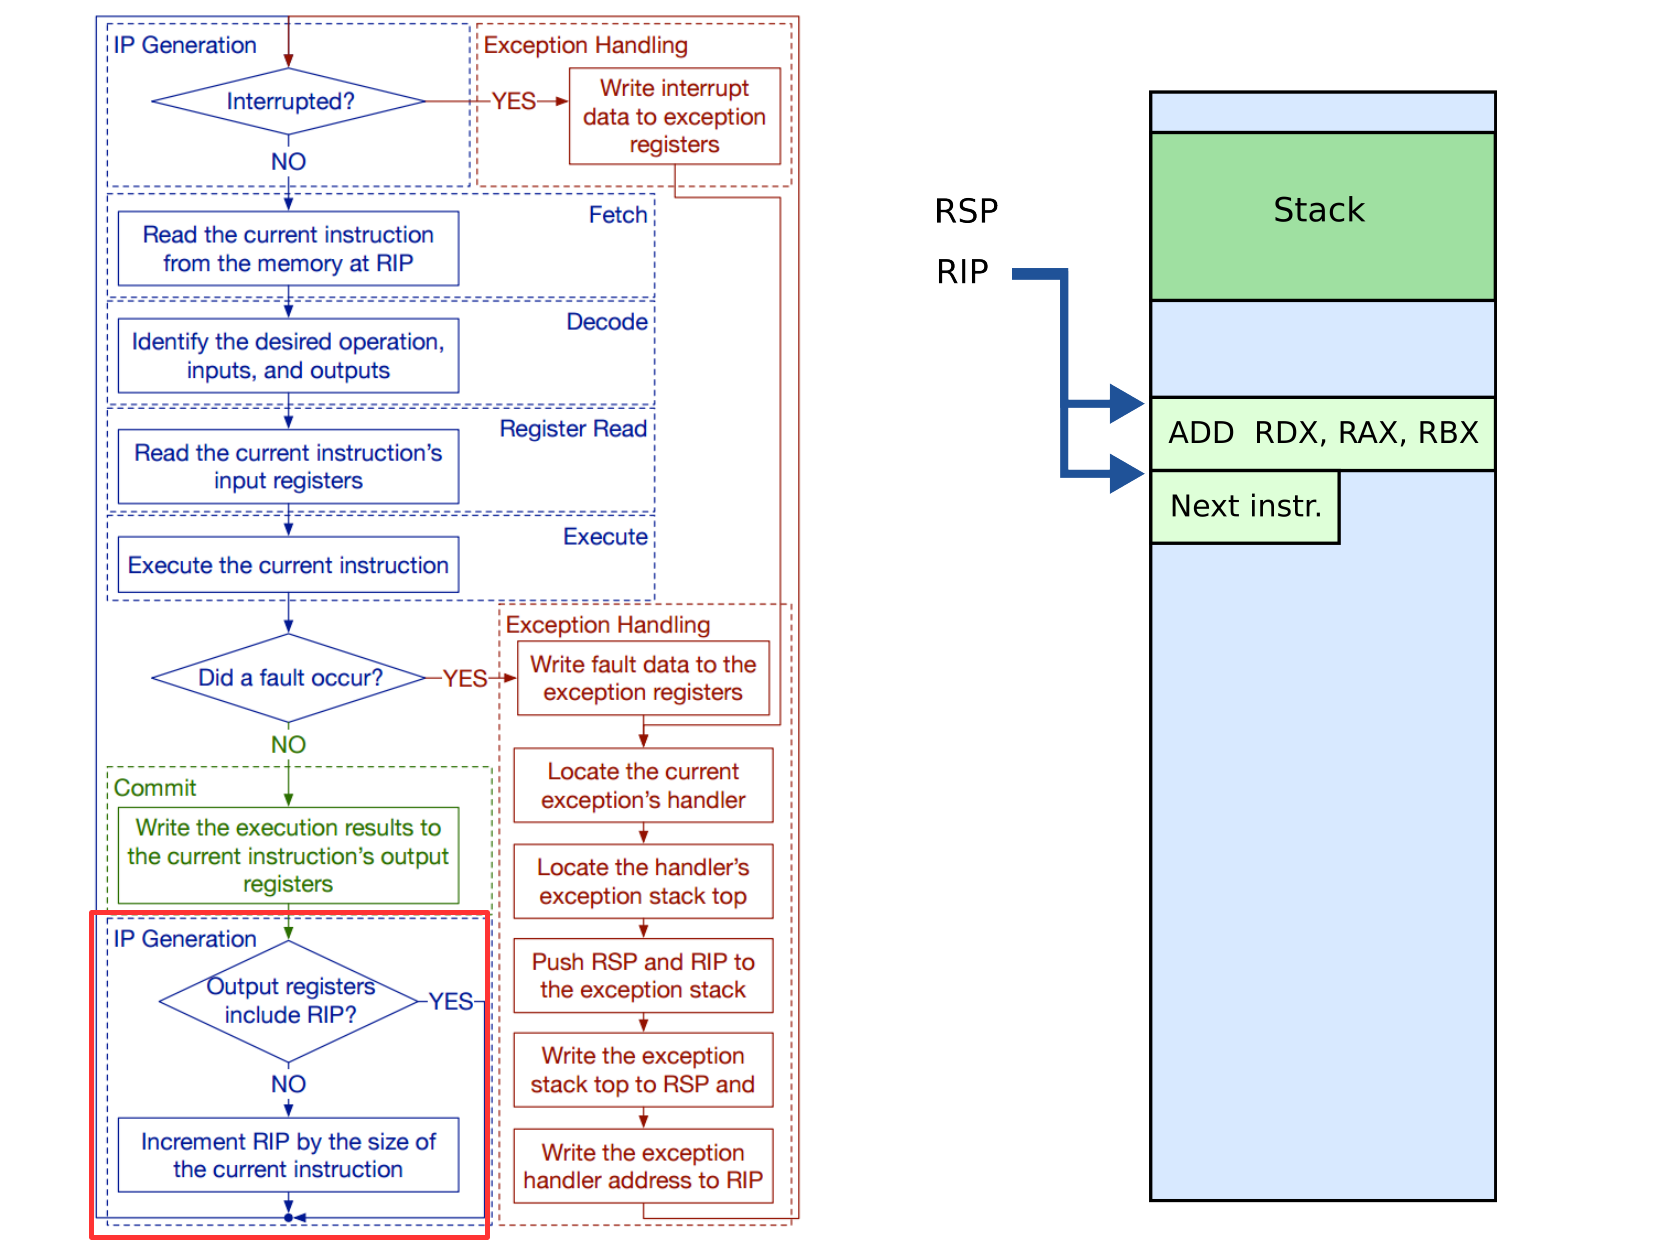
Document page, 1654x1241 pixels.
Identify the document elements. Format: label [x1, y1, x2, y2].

picture [74, 0, 817, 1241]
picture [937, 80, 1497, 1212]
